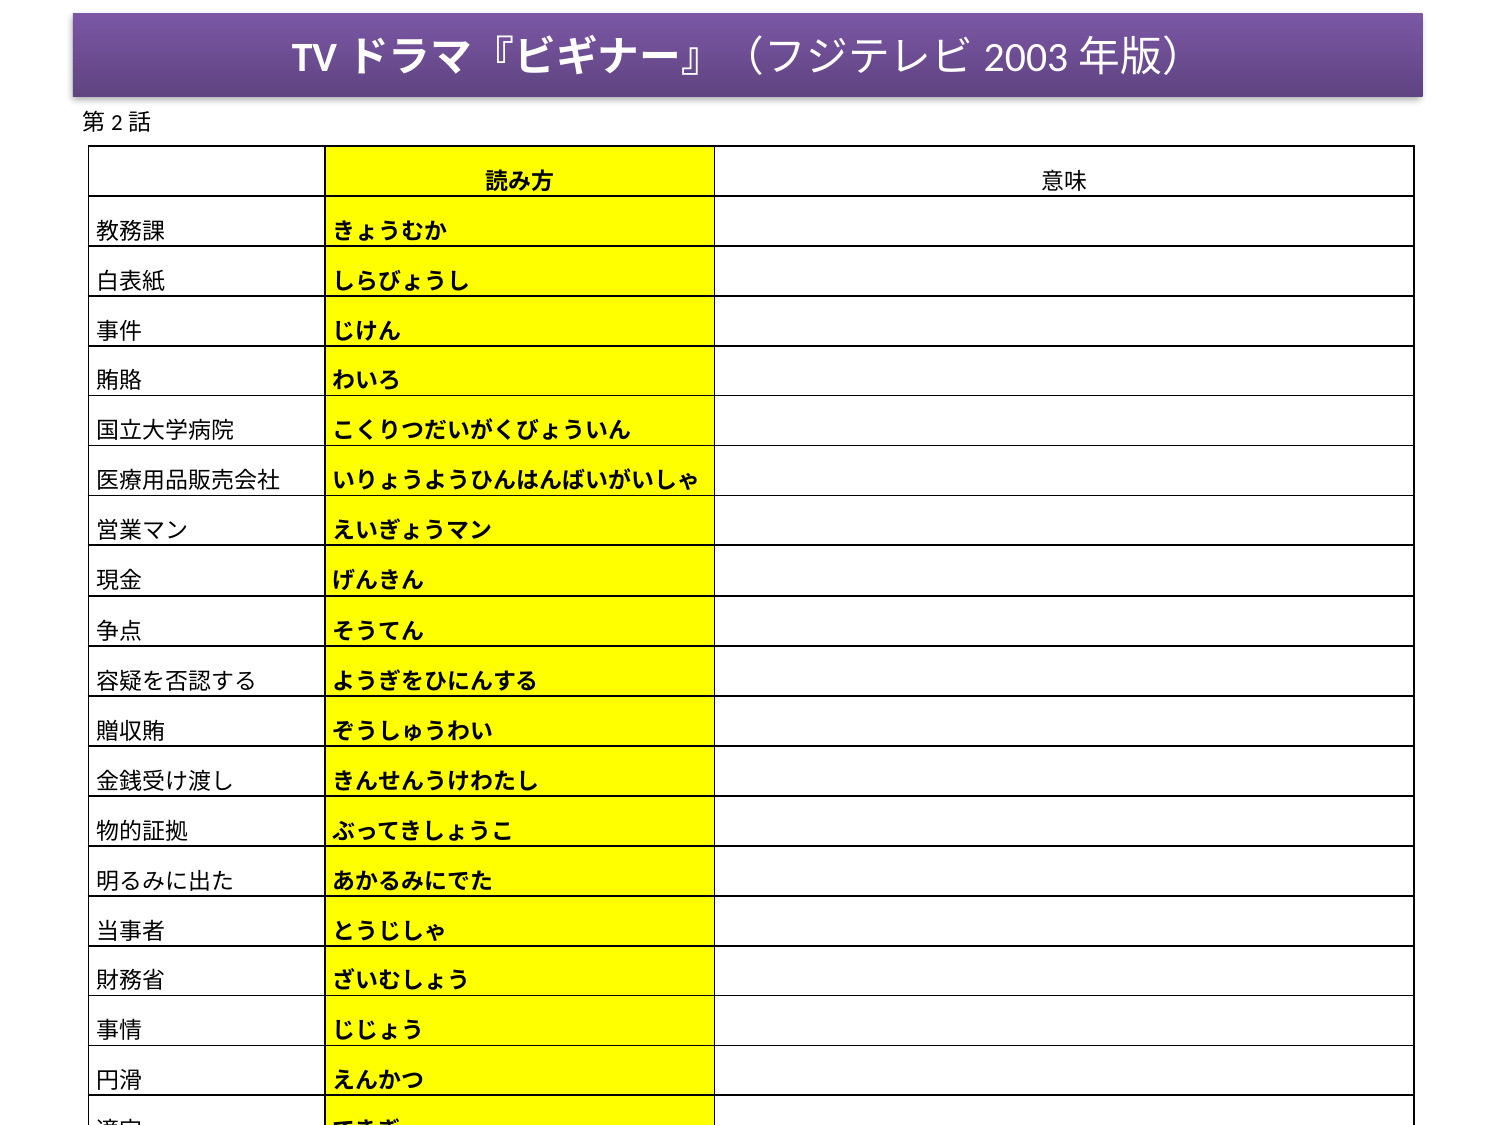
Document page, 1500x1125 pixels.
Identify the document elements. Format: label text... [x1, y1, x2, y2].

table_cell [715, 546, 1413, 595]
table_cell [715, 697, 1413, 745]
table_cell [715, 647, 1413, 695]
table_cell きんせんうけわたし [326, 747, 714, 795]
table_cell [715, 897, 1413, 945]
table_cell いりょうようひんはんばいがいしゃ [326, 446, 714, 495]
table_cell てきぎ [326, 1096, 714, 1125]
table_cell 贈収賄 [89, 697, 324, 745]
table_cell 明るみに出た [89, 847, 324, 895]
table_cell わいろ [326, 347, 714, 395]
table_cell ざいむしょう [326, 947, 714, 995]
table_cell じけん [326, 297, 714, 345]
table_header 読み方 [326, 147, 714, 195]
table_cell 物的証拠 [89, 797, 324, 845]
table_cell 当事者 [89, 897, 324, 945]
table_cell 賄賂 [89, 347, 324, 395]
table_cell [715, 297, 1413, 345]
table_cell [715, 496, 1413, 544]
title TVドラマ『ビギナー』（フジテレビ2003年版） [72, 13, 1423, 97]
table_cell [715, 747, 1413, 795]
table_cell 営業マン [89, 496, 324, 544]
table_cell 円滑 [89, 1046, 324, 1094]
table_cell ぶってきしょうこ [326, 797, 714, 845]
table_cell [715, 947, 1413, 995]
table_cell [715, 247, 1413, 295]
table_cell [715, 996, 1413, 1045]
table_cell こくりつだいがくびょういん [326, 396, 714, 445]
table_cell とうじしゃ [326, 897, 714, 945]
table_cell 争点 [89, 597, 324, 645]
table_cell ぞうしゅうわい [326, 697, 714, 745]
table_cell えんかつ [326, 1046, 714, 1094]
table_cell 容疑を否認する [89, 647, 324, 695]
table_cell 適宜 [89, 1096, 324, 1125]
table_cell [715, 1096, 1413, 1125]
table_cell 財務省 [89, 947, 324, 995]
table_cell げんきん [326, 546, 714, 595]
table_cell じじょう [326, 996, 714, 1045]
table_cell [715, 847, 1413, 895]
table_header 意味 [715, 147, 1413, 195]
table_cell きょうむか [326, 197, 714, 245]
table_header [89, 147, 324, 195]
table_cell [715, 797, 1413, 845]
table_cell [715, 396, 1413, 445]
table_cell 現金 [89, 546, 324, 595]
table_cell そうてん [326, 597, 714, 645]
table_cell 国立大学病院 [89, 396, 324, 445]
table_cell あかるみにでた [326, 847, 714, 895]
table_cell [715, 347, 1413, 395]
table_cell 事件 [89, 297, 324, 345]
table_cell 金銭受け渡し [89, 747, 324, 795]
table_cell 医療用品販売会社 [89, 446, 324, 495]
table_cell 教務課 [89, 197, 324, 245]
text_box 第2話 [67, 99, 167, 143]
table_cell [715, 197, 1413, 245]
table_cell 白表紙 [89, 247, 324, 295]
table_cell えいぎょうマン [326, 496, 714, 544]
table_cell [715, 597, 1413, 645]
table_cell しらびょうし [326, 247, 714, 295]
table_cell [715, 1046, 1413, 1094]
table_cell 事情 [89, 996, 324, 1045]
table_cell [715, 446, 1413, 495]
table_cell ようぎをひにんする [326, 647, 714, 695]
